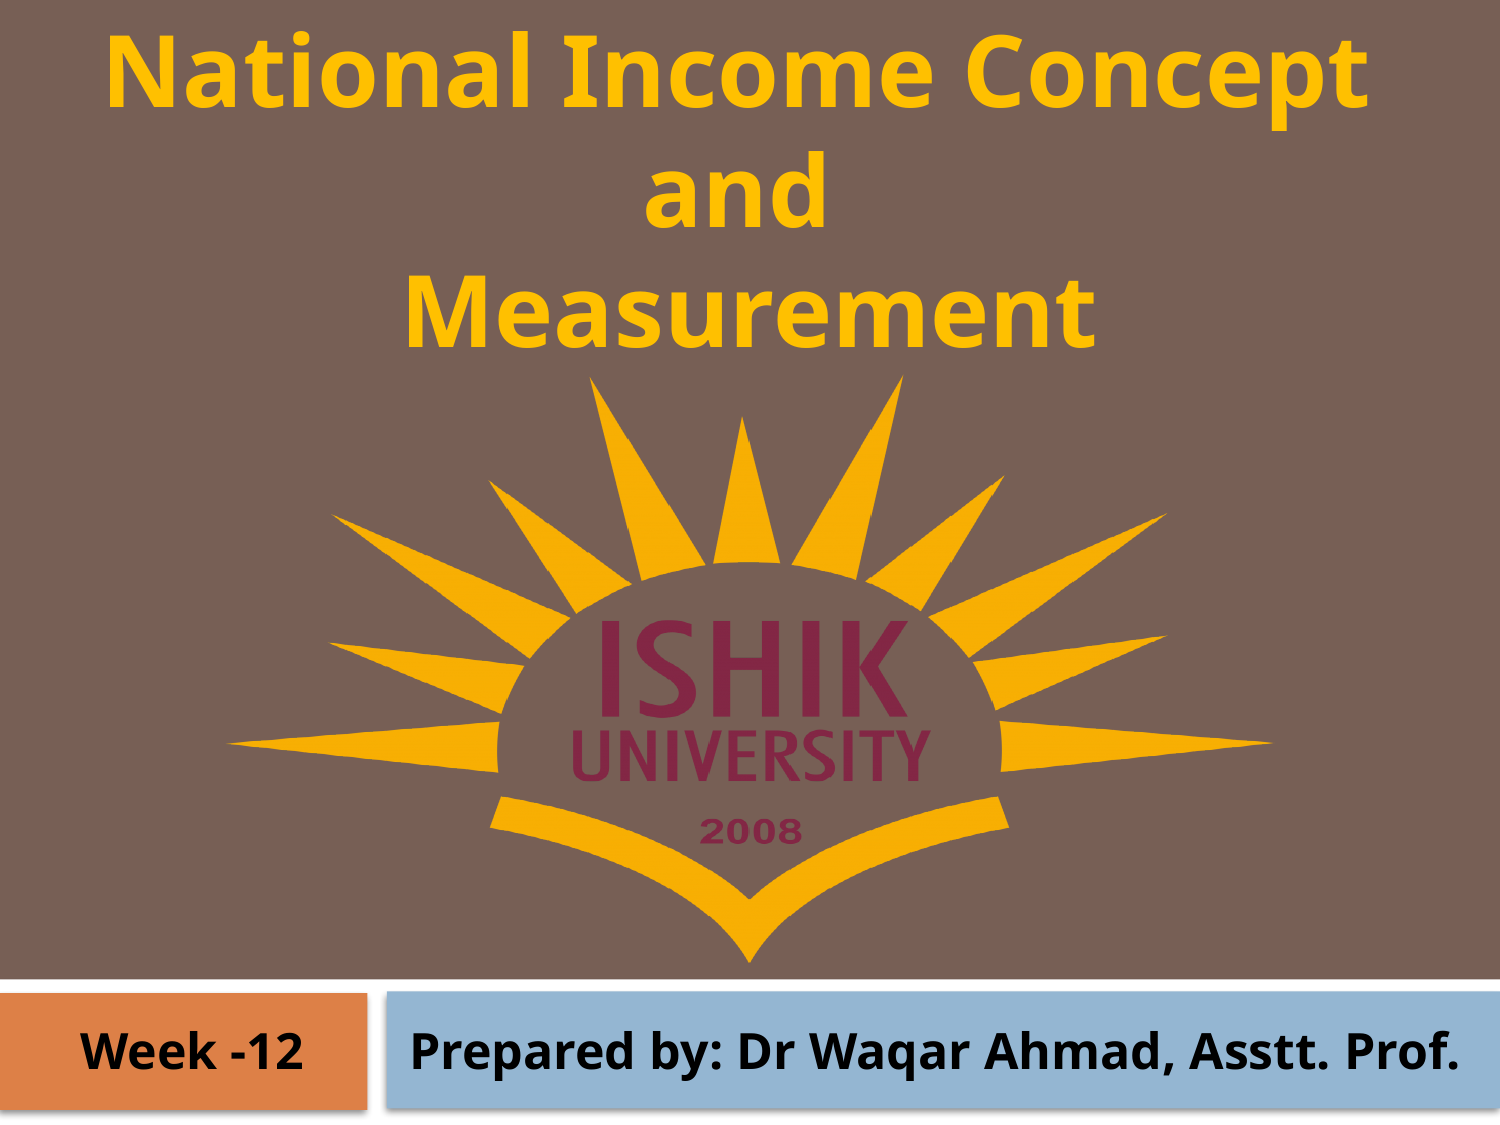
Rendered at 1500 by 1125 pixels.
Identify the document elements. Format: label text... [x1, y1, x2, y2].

text_box Week -12 [65, 1012, 319, 1125]
picture [224, 374, 1276, 963]
text_box National Income Concept and Measurement [0, 0, 1500, 375]
text_box Prepared by: Dr Waqar Ahmad, Asstt. Prof. [394, 1011, 1477, 1087]
